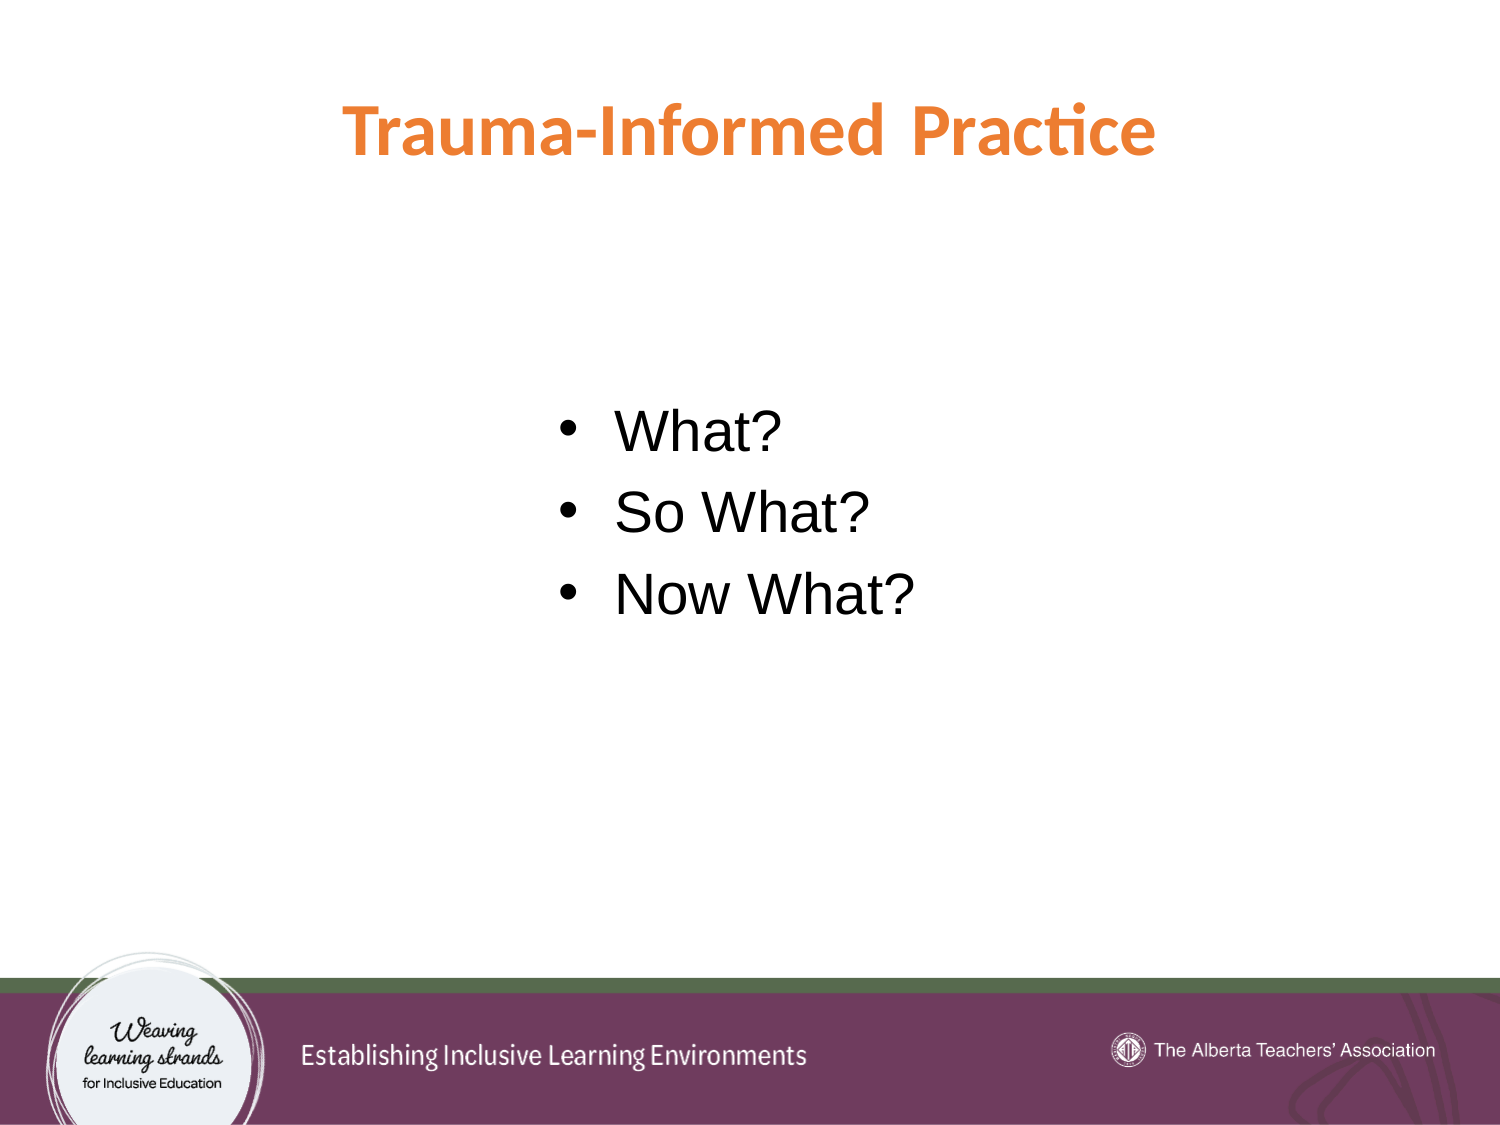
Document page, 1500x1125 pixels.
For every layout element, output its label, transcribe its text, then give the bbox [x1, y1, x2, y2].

picture [0, 0, 1500, 1125]
title Trauma-Informed Practice [123, 30, 1376, 209]
list What? So What? Now What? [543, 385, 957, 828]
